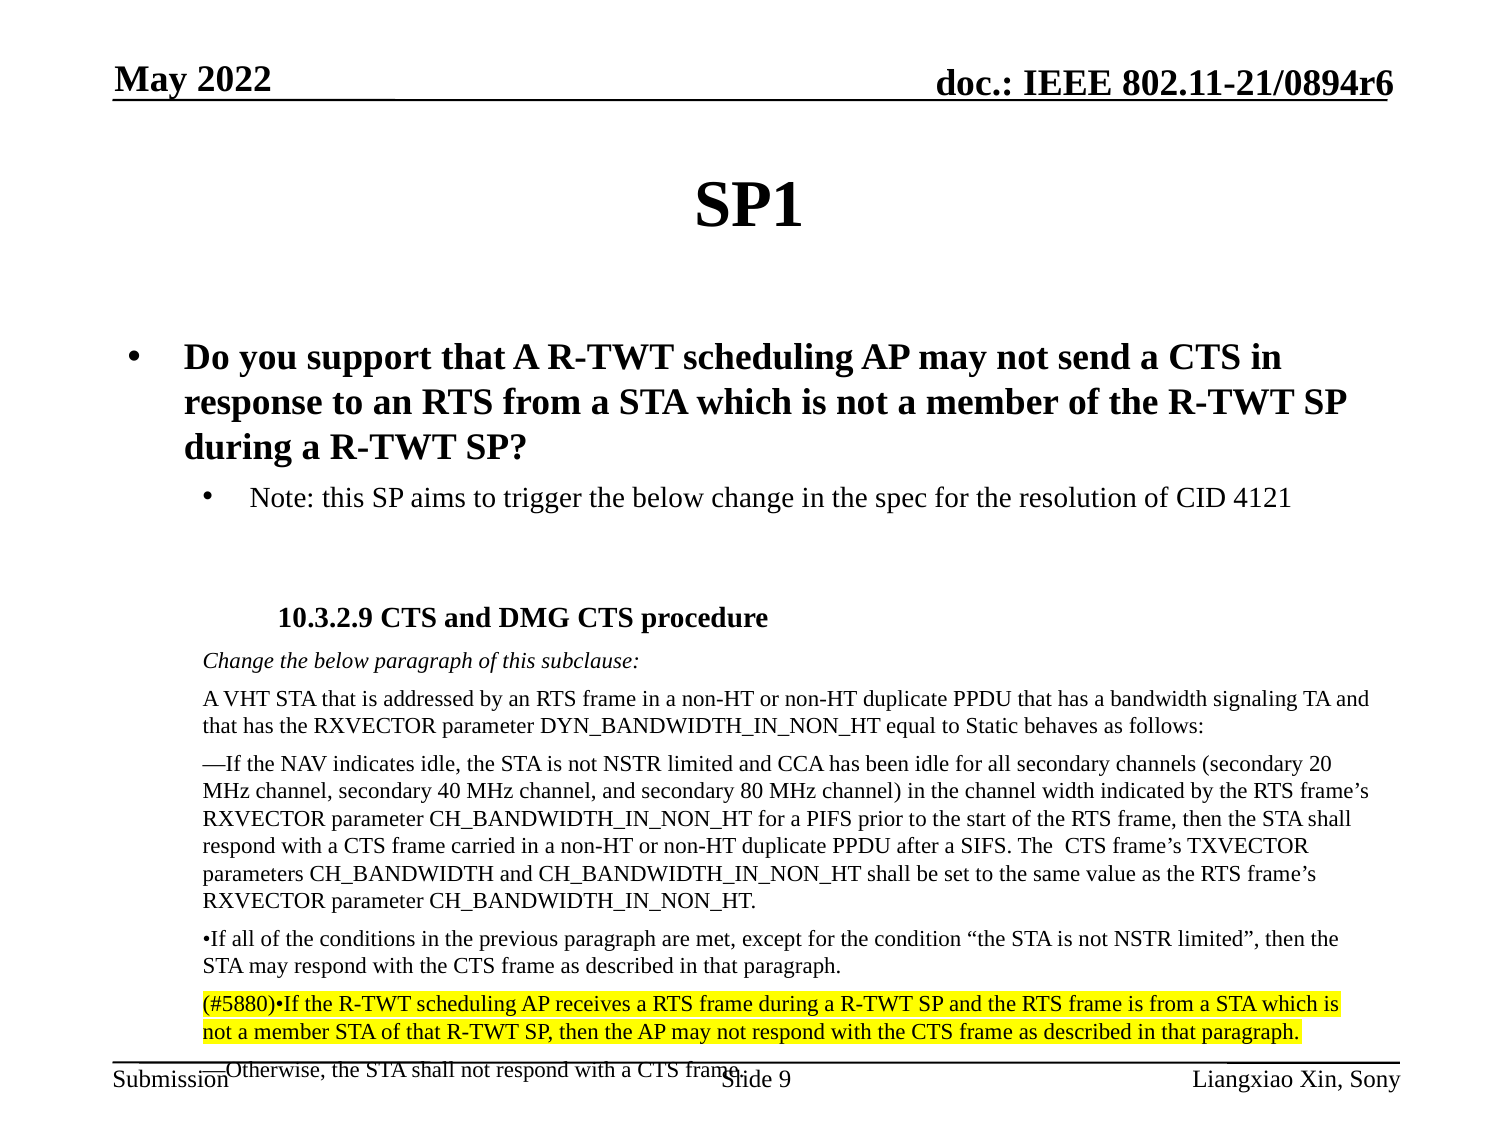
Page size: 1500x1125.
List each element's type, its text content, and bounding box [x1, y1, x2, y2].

footer Liangxiao Xin, Sony [878, 1061, 1402, 1093]
slide_number Slide 9 [712, 1061, 800, 1123]
title SP1 [112, 112, 1388, 288]
list Do you support that A R-TWT scheduling AP may not send a CTS in response to an RTS from a STA which is not a member of the R-TWT SP during a R-TWT SP? Note: this SP aims to trigger the below change in the spec for the resolution of CID 4121 10.3.2.9 CTS and DMG CTS procedure Change the below paragraph of this subclause: A VHT STA that is addressed by an RTS frame in a non-HT or non-HT duplicate PPDU that has a bandwidth signaling TA and that has the RXVECTOR parameter DYN_BANDWIDTH_IN_NON_HT equal to Static behaves as follows: —If the NAV indicates idle, the STA is not NSTR limited and CCA has been idle for all secondary channels (secondary 20 MHz channel, secondary 40 MHz channel, and secondary 80 MHz channel) in the channel width indicated by the RTS frame’s RXVECTOR parameter CH_BANDWIDTH_IN_NON_HT for a PIFS prior to the start of the RTS frame, then the STA shall respond with a CTS frame carried in a non-HT or non-HT duplicate PPDU after a SIFS. The CTS frame’s TXVECTOR parameters CH_BANDWIDTH and CH_BANDWIDTH_IN_NON_HT shall be set to the same value as the RTS frame’s RXVECTOR parameter CH_BANDWIDTH_IN_NON_HT. •If all of the conditions in the previous paragraph are met, except for the condition “the STA is not NSTR limited”, then the STA may respond with the CTS frame as described in that paragraph. (#5880)•If the R-TWT scheduling AP receives a RTS frame during a R-TWT SP and the RTS frame is from a STA which is not a member STA of that R-TWT SP, then the AP may not respond with the CTS frame as described in that paragraph. —Otherwise, the STA shall not respond with a CTS frame. [112, 324, 1388, 1000]
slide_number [114, 54, 423, 100]
